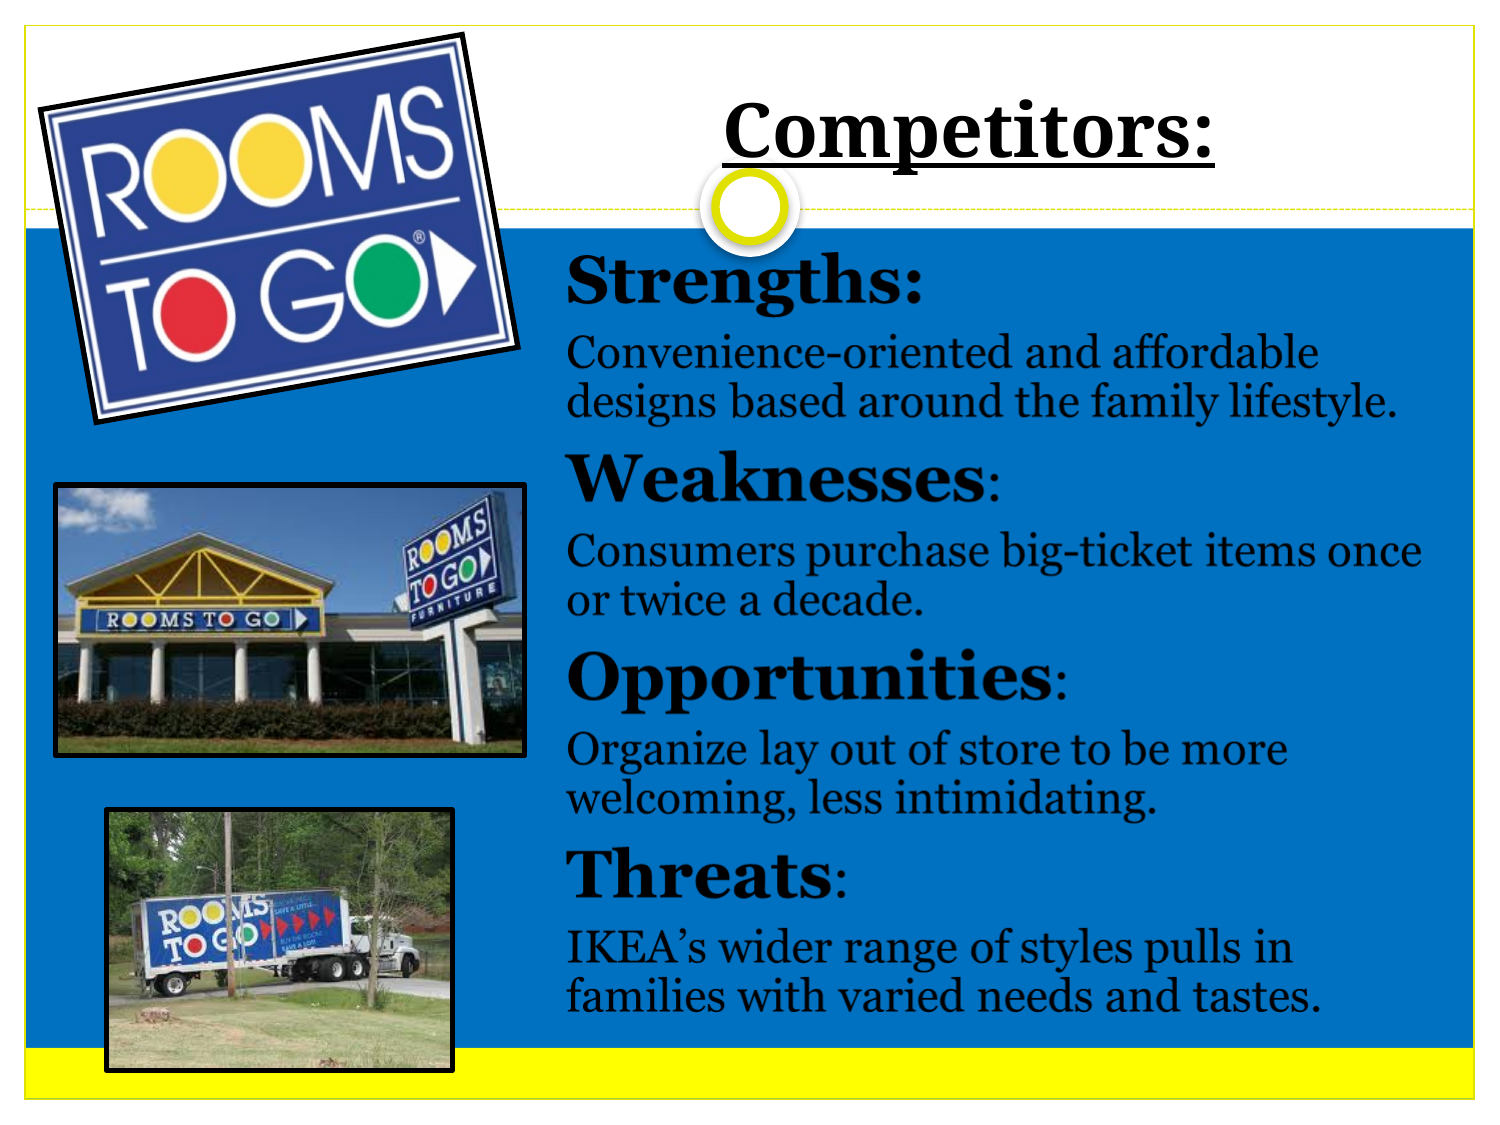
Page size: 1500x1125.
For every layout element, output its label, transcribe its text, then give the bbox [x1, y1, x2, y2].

picture [44, 38, 514, 419]
picture [108, 812, 450, 1068]
text_box Competitors: [500, 74, 1438, 180]
picture [526, 218, 1462, 1051]
picture [57, 487, 523, 754]
